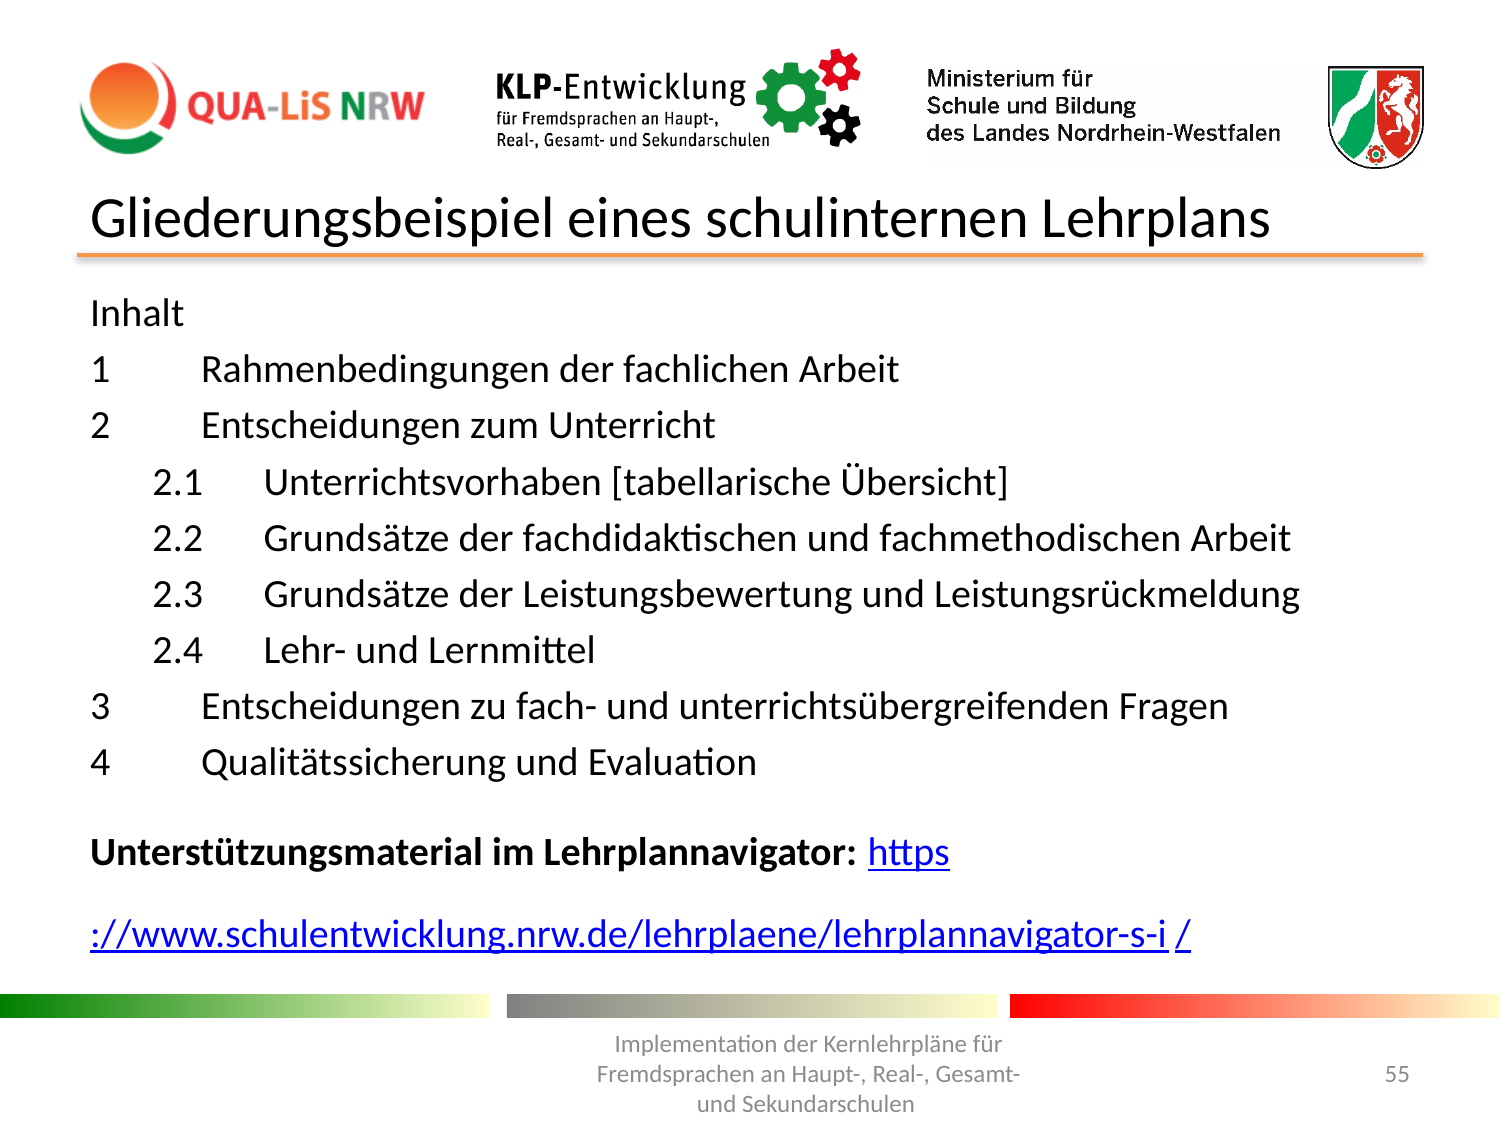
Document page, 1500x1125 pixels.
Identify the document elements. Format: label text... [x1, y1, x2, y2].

picture [927, 66, 1424, 169]
slide_number 55 [1328, 1042, 1425, 1103]
list Inhalt 1 Rahmenbedingungen der fachlichen Arbeit 2 Entscheidungen zum Unterricht 2.1 Unterrichtsvorhaben [tabellarische Übersicht] 2.2 Grundsätze der fachdidaktischen und fachmethodischen Arbeit 2.3 Grundsätze der Leistungsbewertung und Leistungsrückmeldung 2.4 Lehr- und Lernmittel 3 Entscheidungen zu fach- und unterrichtsübergreifenden Fragen 4 Qualitätssicherung und Evaluation Unterstützungsmaterial im Lehrplannavigator: https://www.schulentwicklung.nrw.de/lehrplaene/lehrplannavigator-s-i/ [75, 278, 1425, 969]
footer Implementation der Kernlehrpläne für Fremdsprachen an Haupt-, Real-, Gesamt- und Sekundarschulen [572, 1042, 1046, 1103]
picture [478, 30, 880, 168]
picture [77, 55, 431, 158]
title Gliederungsbeispiel eines schulinternen Lehrplans [75, 184, 1425, 244]
